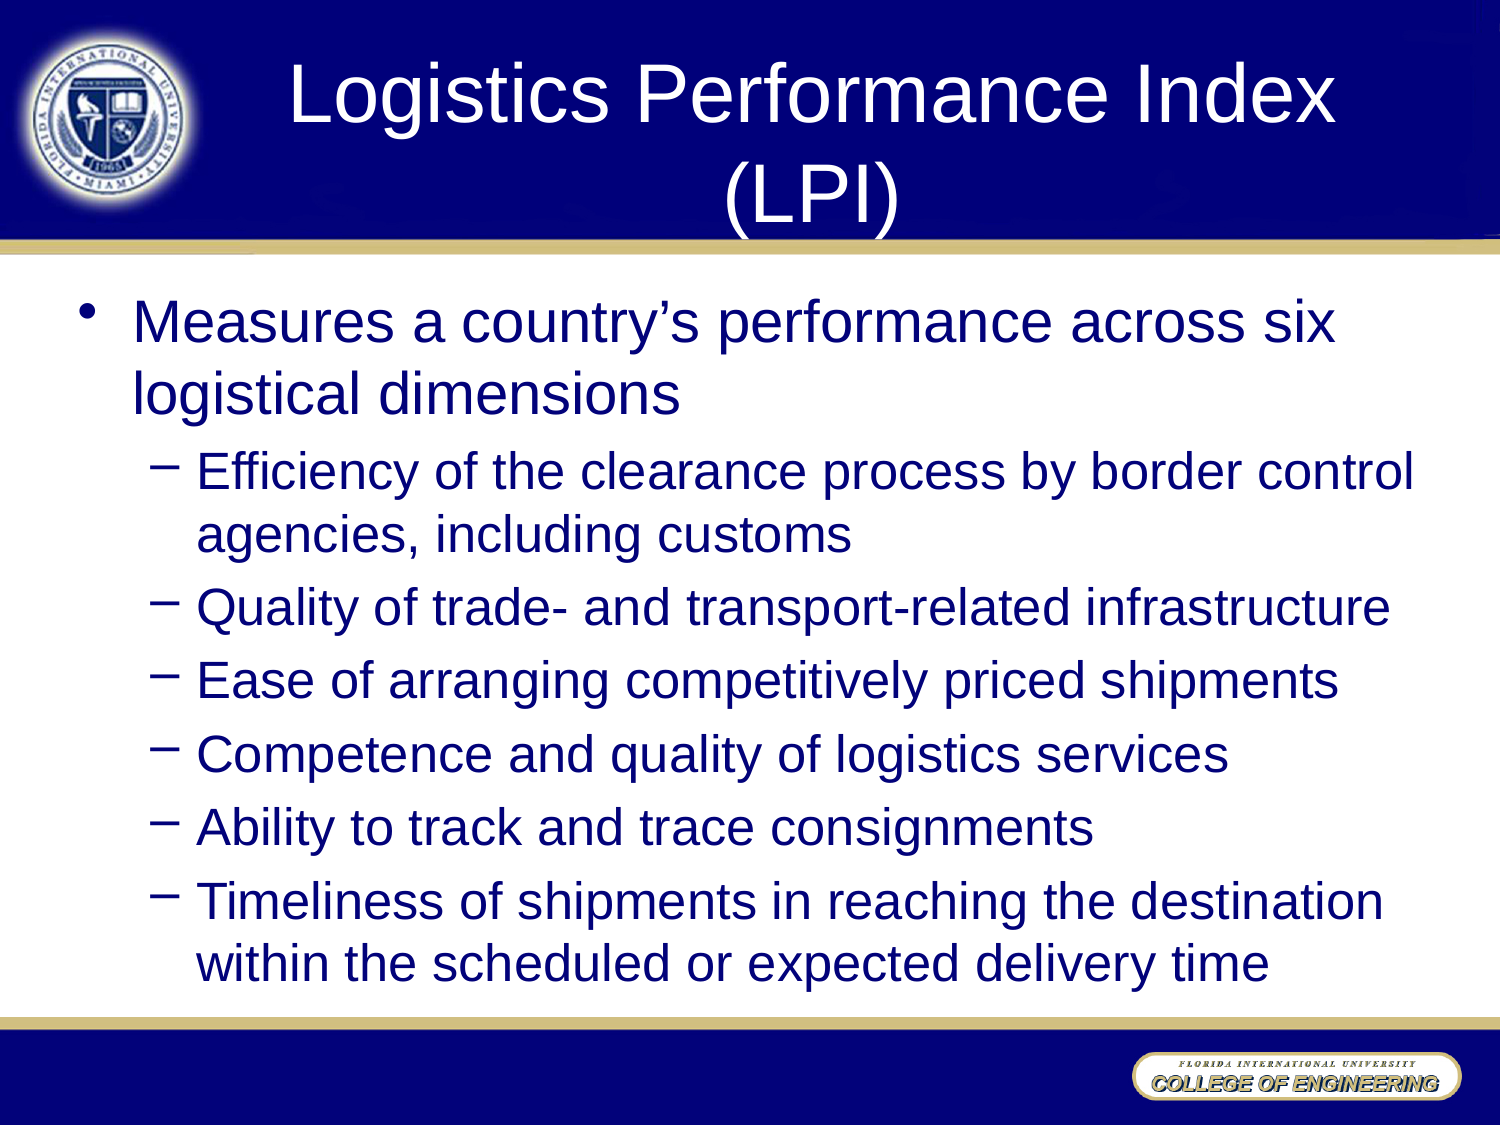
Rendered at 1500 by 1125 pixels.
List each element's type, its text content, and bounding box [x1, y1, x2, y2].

title Logistics Performance Index (LPI) [199, 44, 1426, 233]
picture [0, 0, 1500, 1125]
list Measures a country’s performance across six logistical dimensions Efficiency of the clearance process by border control agencies, including customs Quality of trade- and transport-related infrastructure Ease of arranging competitively priced shipments Competence and quality of logistics services Ability to track and trace consignments Timeliness of shipments in reaching the destination within the scheduled or expected delivery time [62, 274, 1438, 1013]
